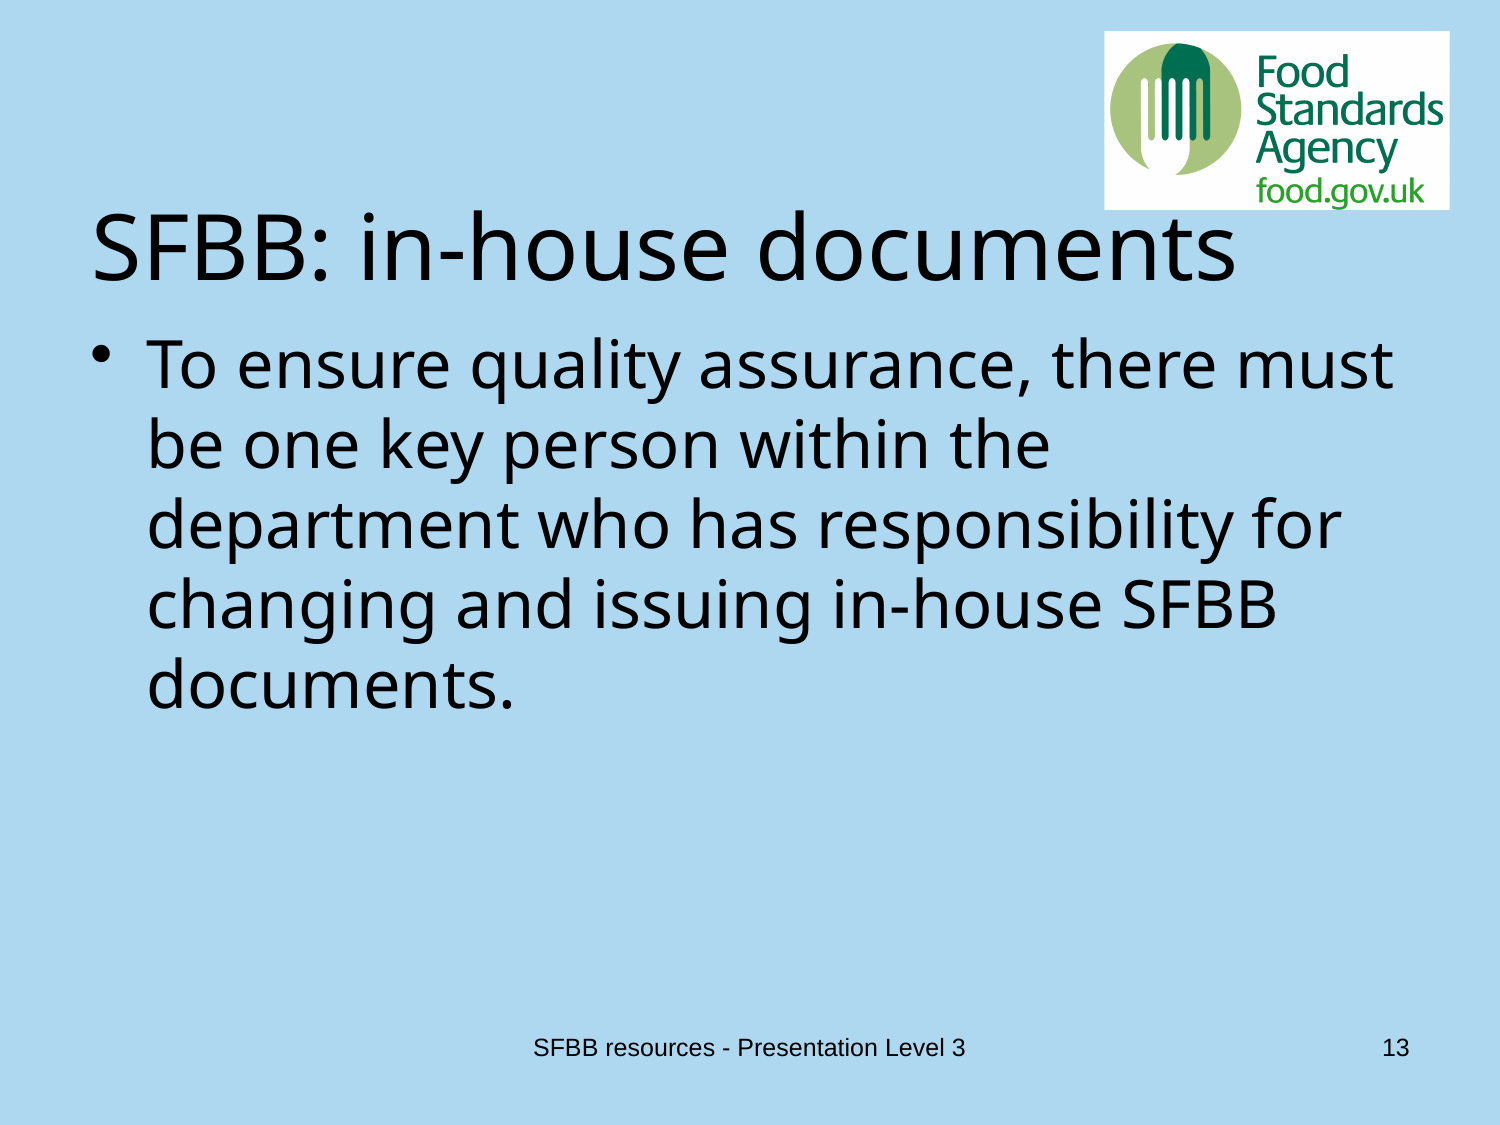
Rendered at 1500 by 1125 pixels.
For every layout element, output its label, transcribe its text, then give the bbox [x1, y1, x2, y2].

slide_number 13 [1074, 1024, 1425, 1103]
picture [1104, 31, 1450, 210]
list To ensure quality assurance, there must be one key person within the department who has responsibility for changing and issuing in-house SFBB documents. [75, 314, 1425, 870]
footer SFBB resources - Presentation Level 3 [512, 1024, 988, 1103]
title SFBB: in-house documents [76, 173, 1427, 315]
